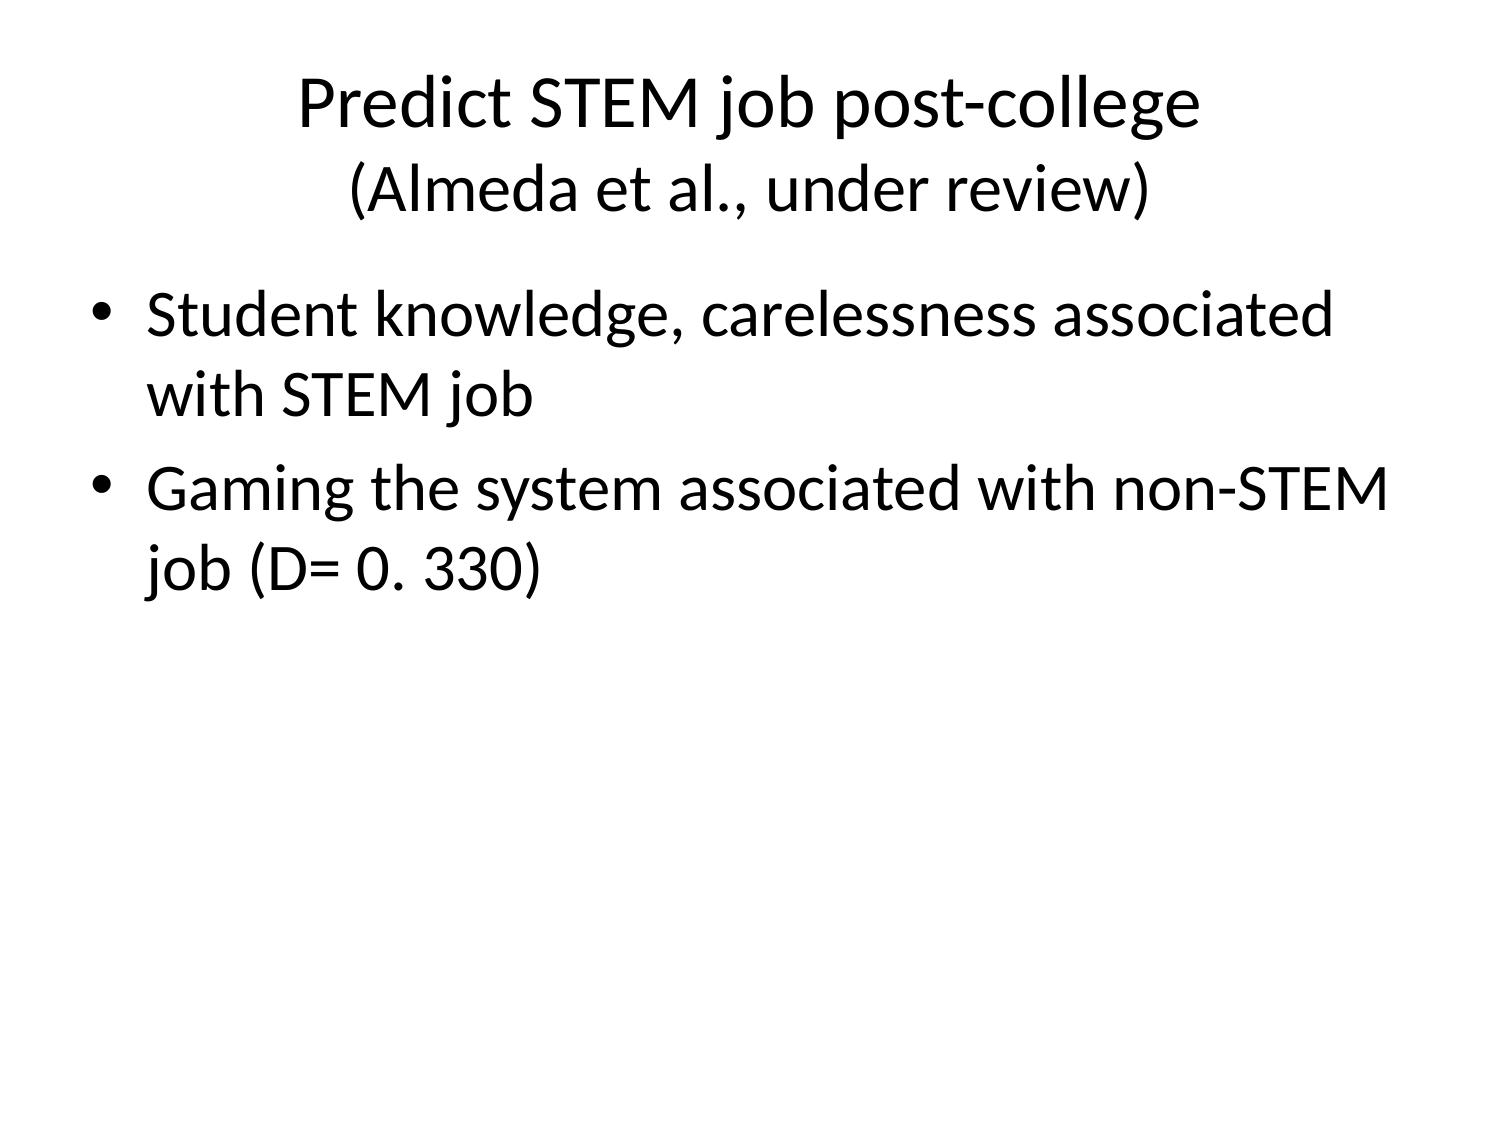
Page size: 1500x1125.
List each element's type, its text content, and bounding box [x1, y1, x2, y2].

list Student knowledge, carelessness associated with STEM job Gaming the system associated with non-STEM job (D= 0. 330) [75, 262, 1425, 1063]
title Predict STEM job post-college (Almeda et al., under review) [75, 45, 1425, 233]
